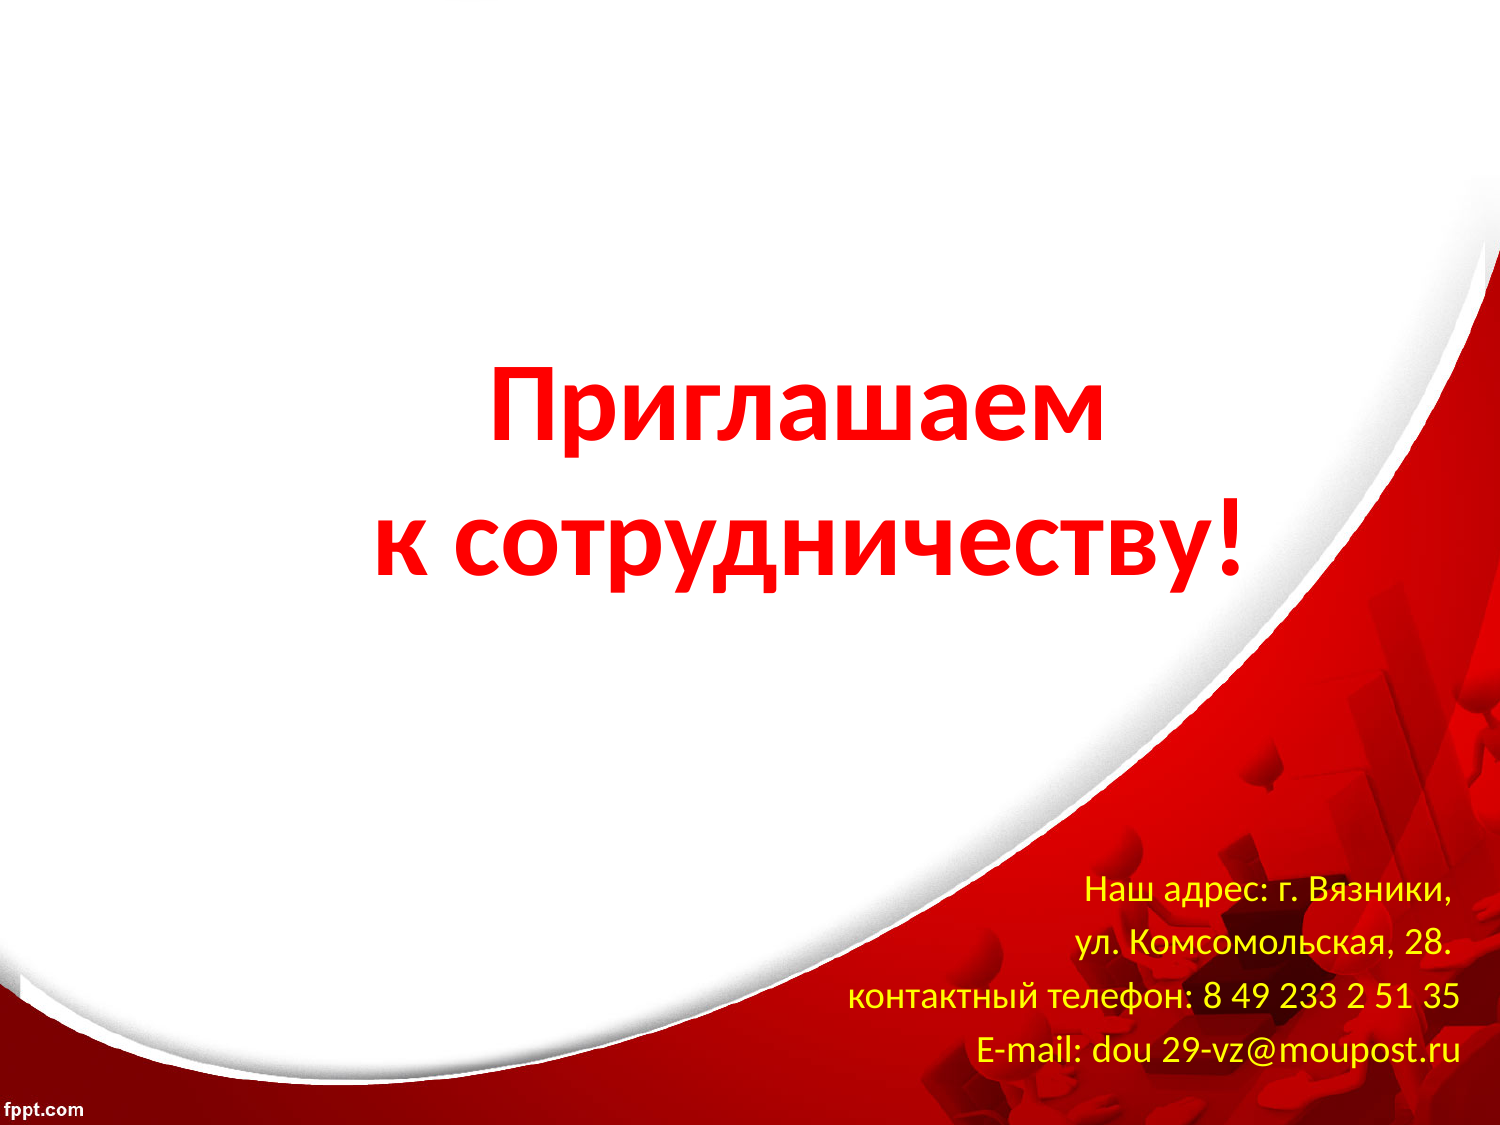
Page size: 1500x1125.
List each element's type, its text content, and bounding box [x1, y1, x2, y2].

picture [0, 0, 1500, 1125]
title Приглашаем к сотрудничеству! [173, 222, 1449, 704]
subtitle Наш адрес: г. Вязники, ул. Комсомольская, 28. контактный телефон: 8 49 233 2 51 35 E-mail: dou 29-vz@moupost.ru [399, 855, 1477, 1079]
